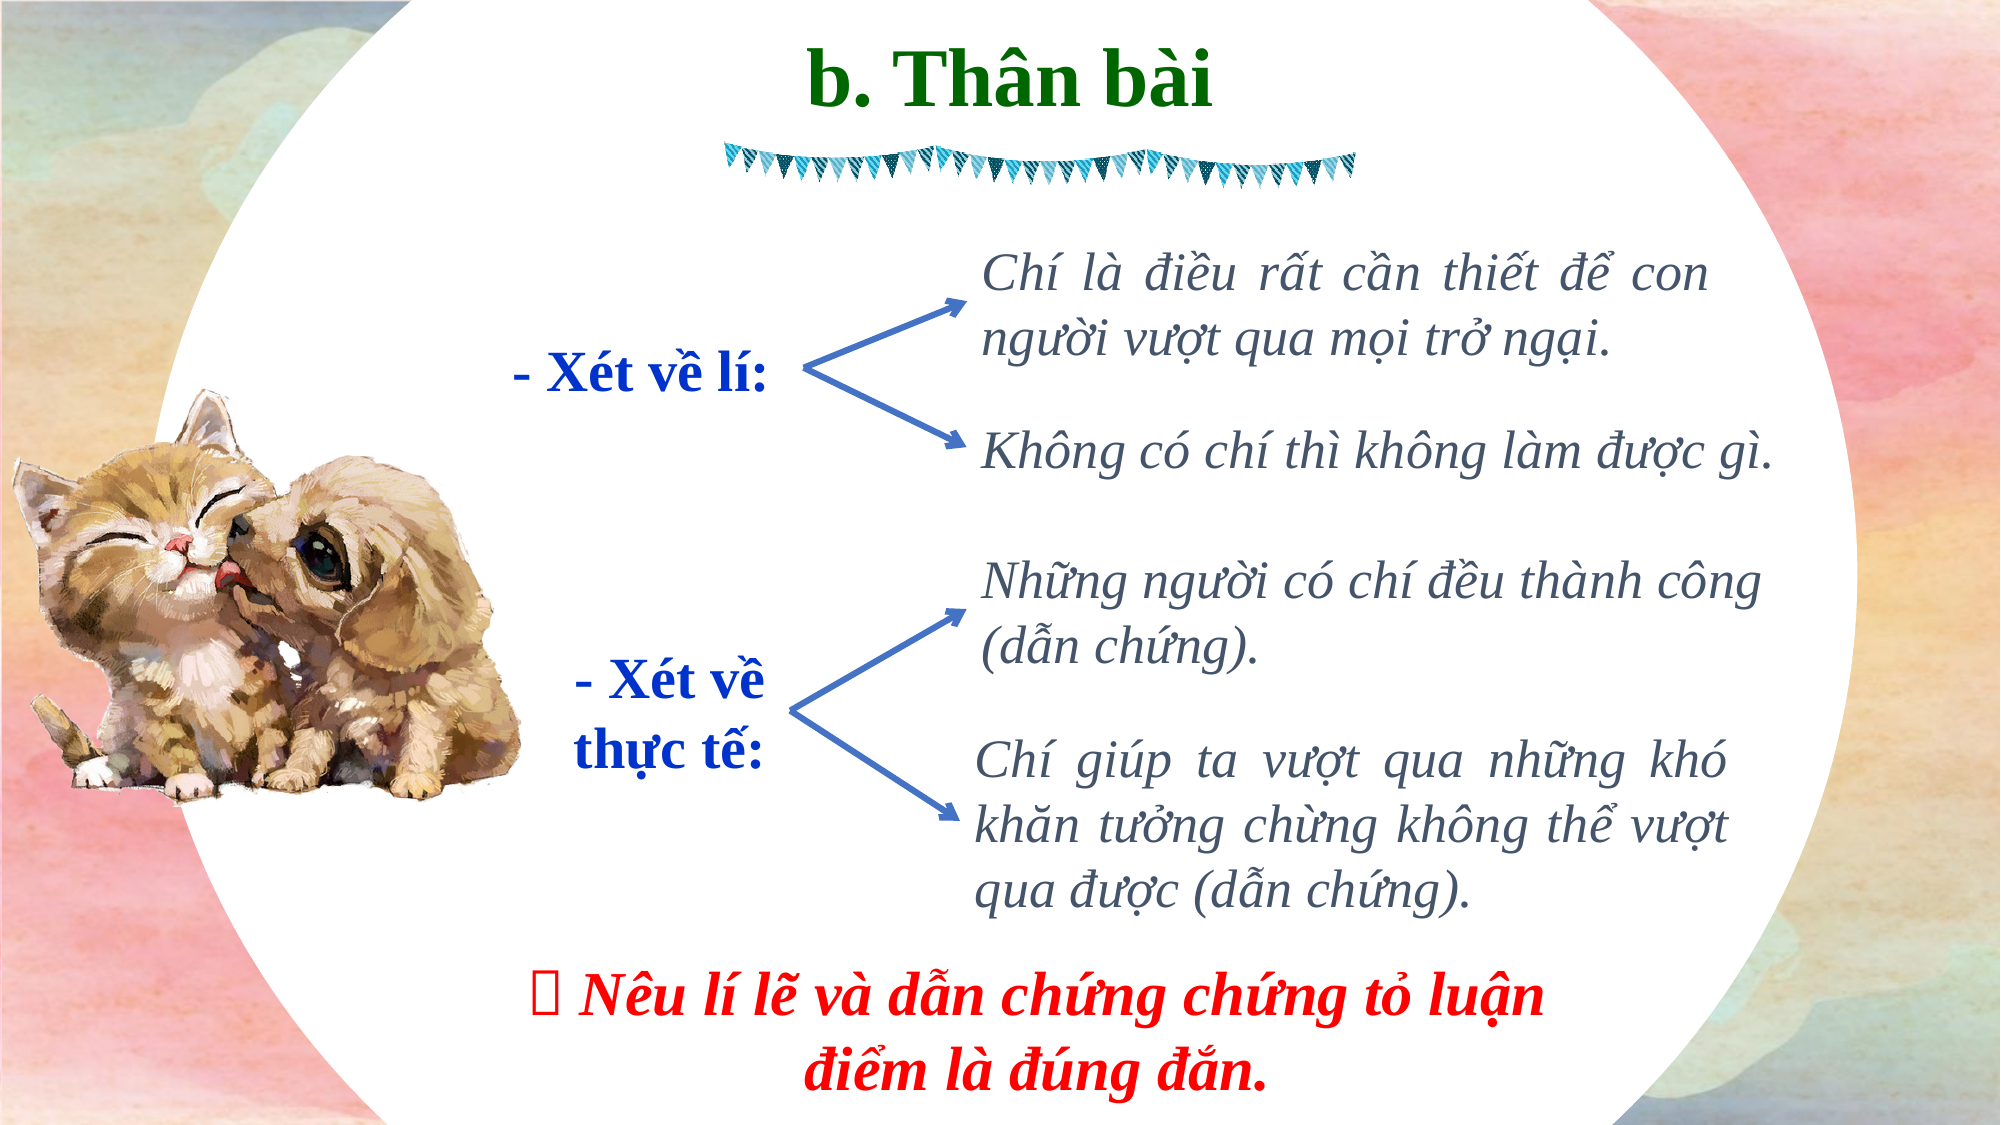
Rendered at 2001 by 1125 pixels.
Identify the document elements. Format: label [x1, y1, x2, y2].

text_box [803, 302, 968, 369]
text_box [790, 711, 960, 823]
picture [0, 0, 2000, 1125]
text_box [803, 368, 967, 448]
text_box [790, 609, 967, 712]
